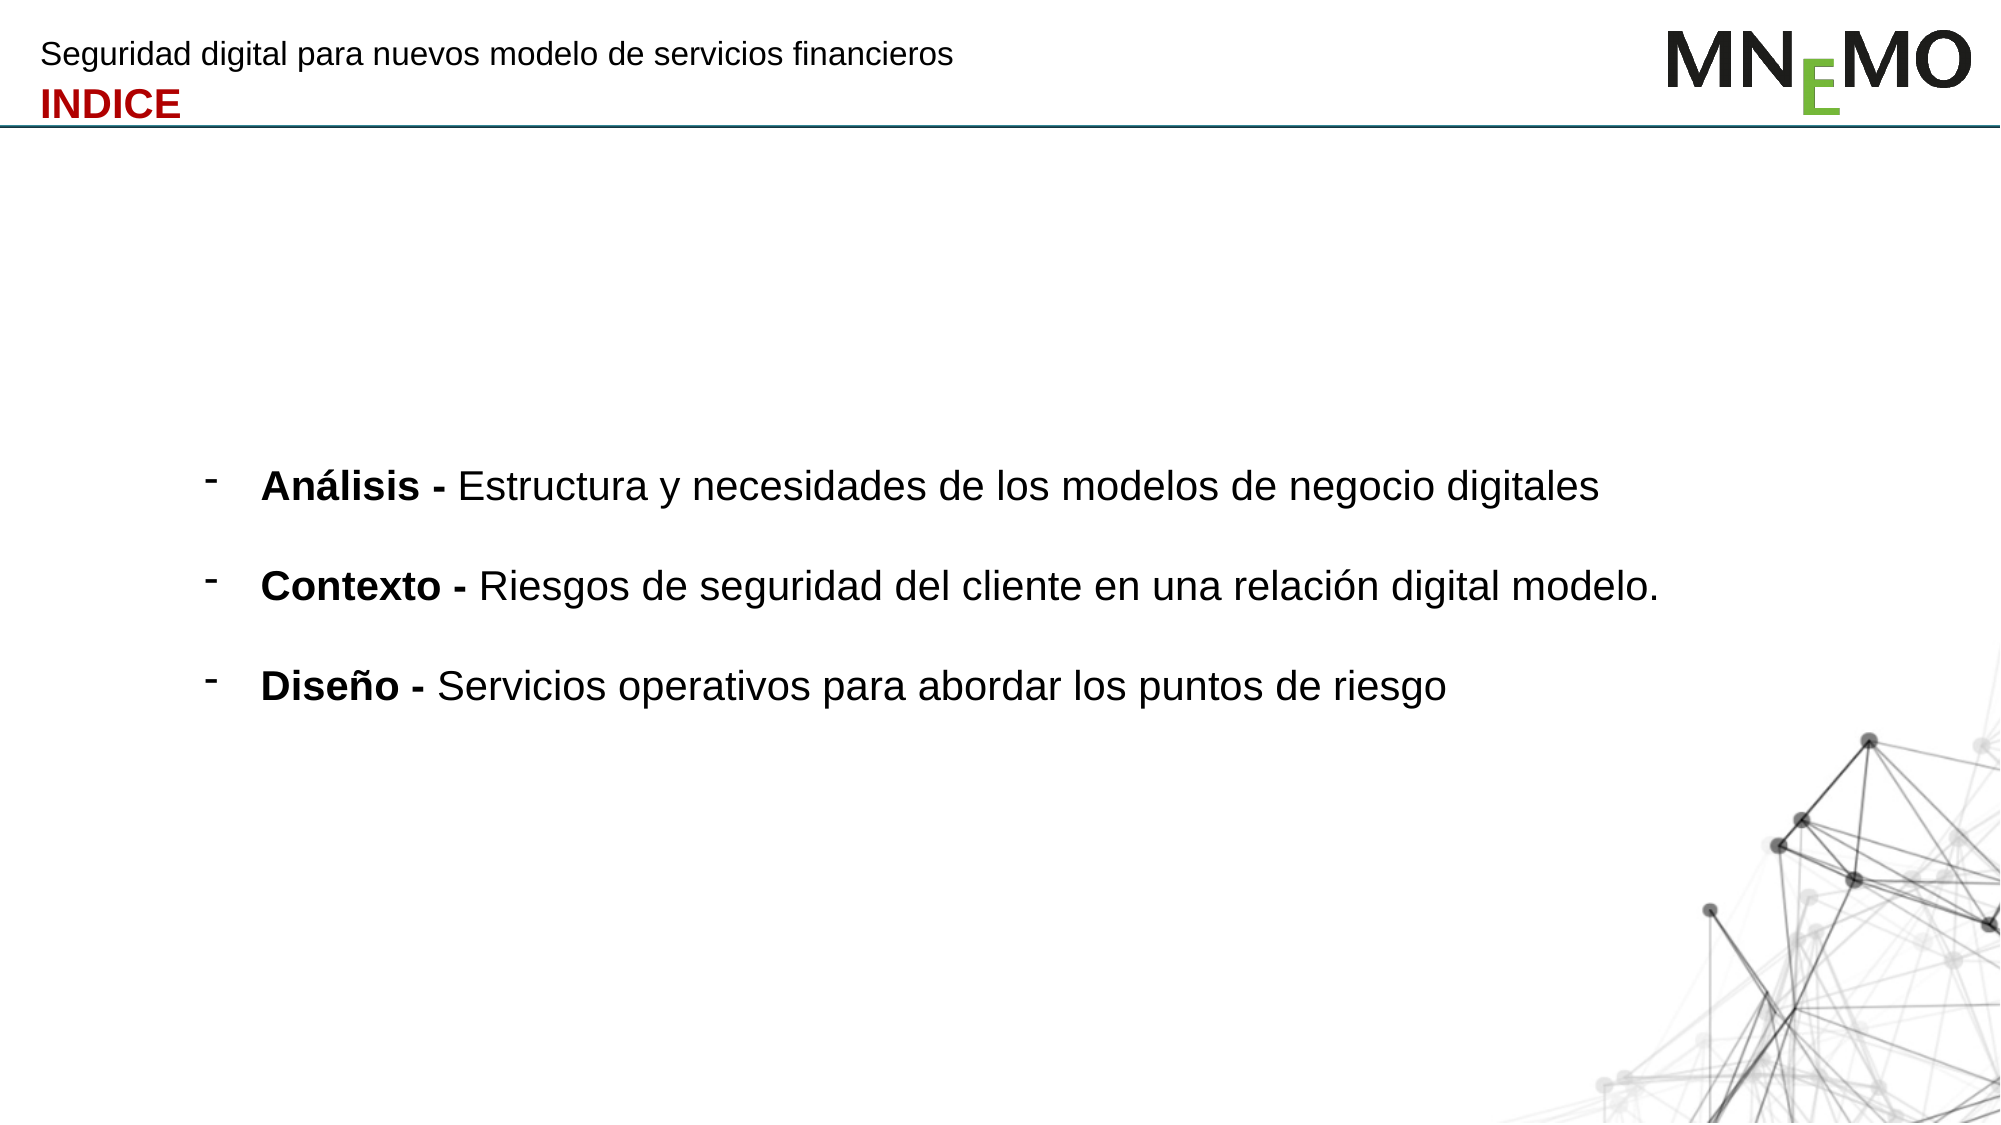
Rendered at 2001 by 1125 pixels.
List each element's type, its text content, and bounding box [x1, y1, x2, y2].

text_box Análisis - Estructura y necesidades de los modelos de negocio digitales Contexto - Riesgos de seguridad del cliente en una relación digital modelo. Diseño - Servicios operativos para abordar los puntos de riesgo [189, 426, 1888, 826]
text_box INDICE [25, 69, 1393, 135]
picture [236, 30, 2000, 1123]
